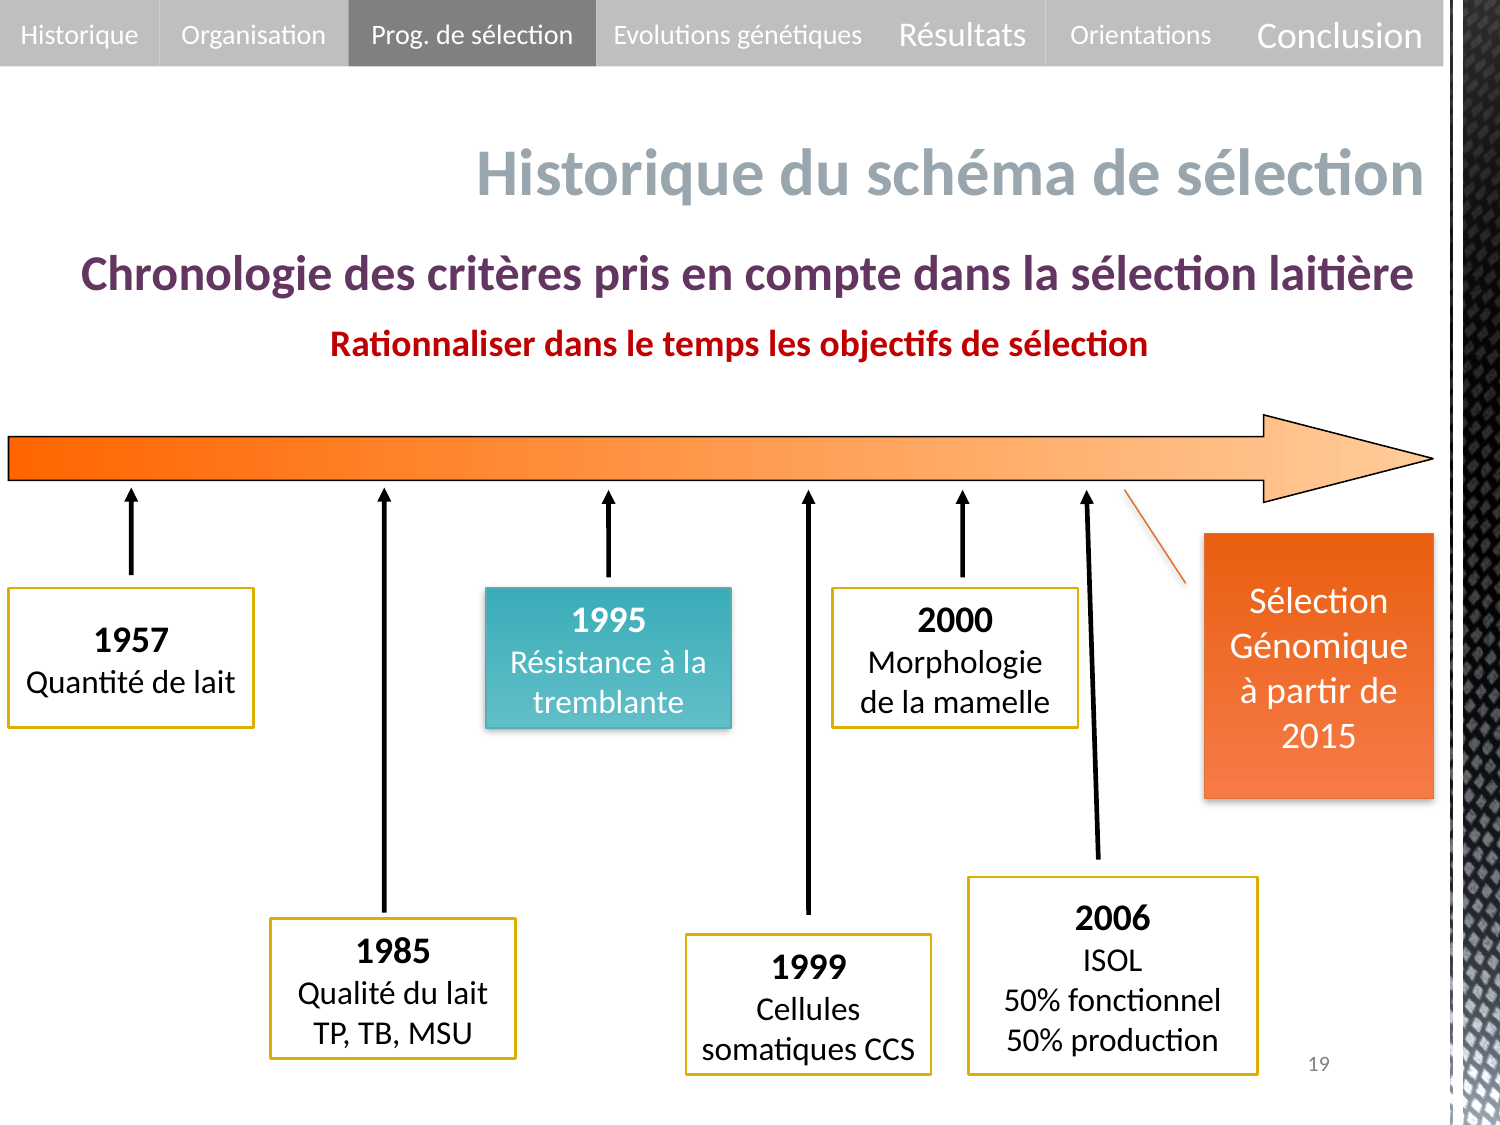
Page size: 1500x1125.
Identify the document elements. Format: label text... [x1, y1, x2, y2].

text_box Sélection Génomique à partir de 2015 [1204, 533, 1434, 799]
text_box Prog. de sélection [347, 0, 595, 66]
text_box [602, 489, 615, 578]
text_box Orientations [1044, 0, 1236, 66]
slide_number 19 [1275, 1050, 1363, 1075]
text_box Résultats [879, 0, 1044, 66]
text_box [378, 487, 391, 913]
picture [1447, 0, 1500, 1125]
text_box Historique du schéma de sélection [0, 66, 1441, 271]
text_box 1957 Quantité de lait [7, 587, 255, 729]
text_box Historique [0, 0, 158, 66]
text_box Evolutions génétiques [595, 0, 879, 66]
text_box [1080, 489, 1099, 860]
text_box [8, 414, 1434, 503]
text_box 1985 Qualité du lait TP, TB, MSU [269, 917, 517, 1060]
text_box [956, 489, 969, 578]
text_box 2006 ISOL 50% fonctionnel 50% production [967, 876, 1259, 1076]
text_box Organisation [158, 0, 347, 66]
text_box 1995 Résistance à la tremblante [485, 587, 732, 729]
text_box 1999 Cellules somatiques CCS [685, 933, 932, 1076]
text_box Chronologie des critères pris en compte dans la sélection laitière Rationnaliser dans le temps les objectifs de sélection [29, 232, 1459, 372]
text_box [125, 487, 138, 576]
text_box Conclusion [1236, 0, 1445, 68]
text_box 2000 Morphologie de la mamelle [831, 587, 1079, 729]
text_box [802, 489, 815, 915]
text_box Sélection Génomique à partir de 2015 [1123, 489, 1187, 584]
